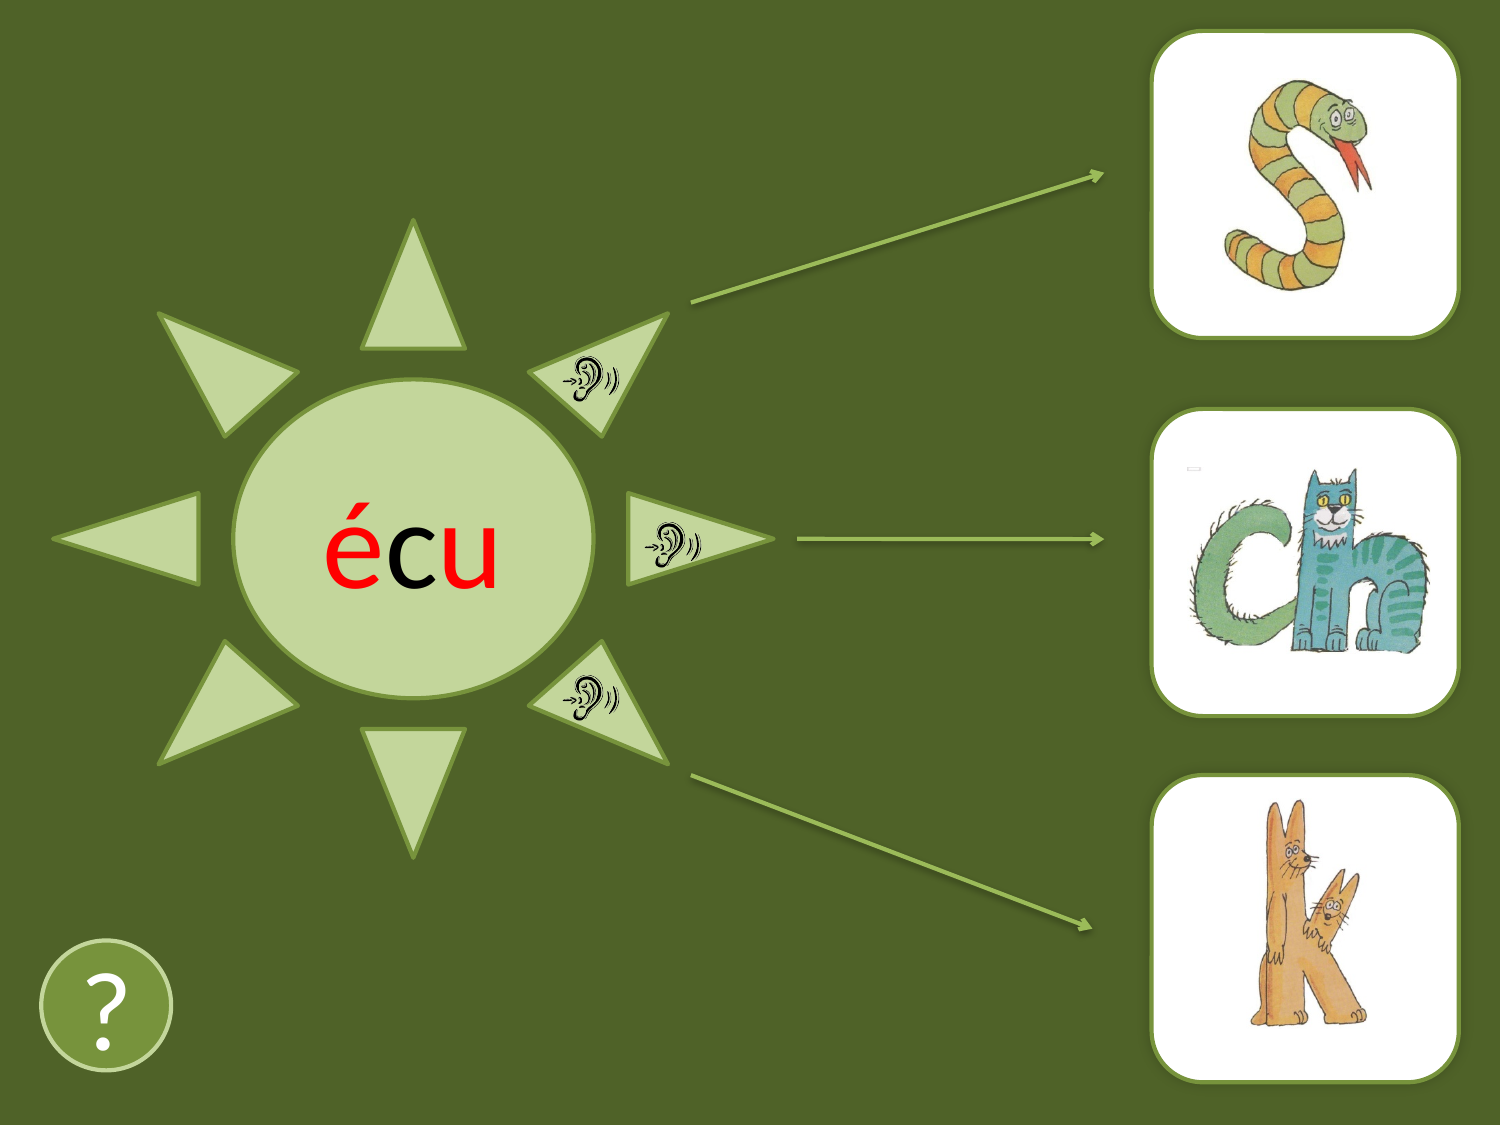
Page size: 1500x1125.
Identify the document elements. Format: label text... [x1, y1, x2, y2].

picture [560, 349, 621, 410]
picture [1186, 467, 1431, 656]
text_box [0, 0, 1500, 1125]
picture [643, 514, 703, 575]
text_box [690, 774, 1093, 929]
text_box ? [39, 938, 174, 1073]
text_box [1125, 749, 1485, 1108]
picture [1222, 77, 1378, 293]
picture [560, 668, 621, 729]
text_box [690, 172, 1105, 303]
text_box [1143, 0, 1500, 754]
picture [1245, 798, 1370, 1029]
